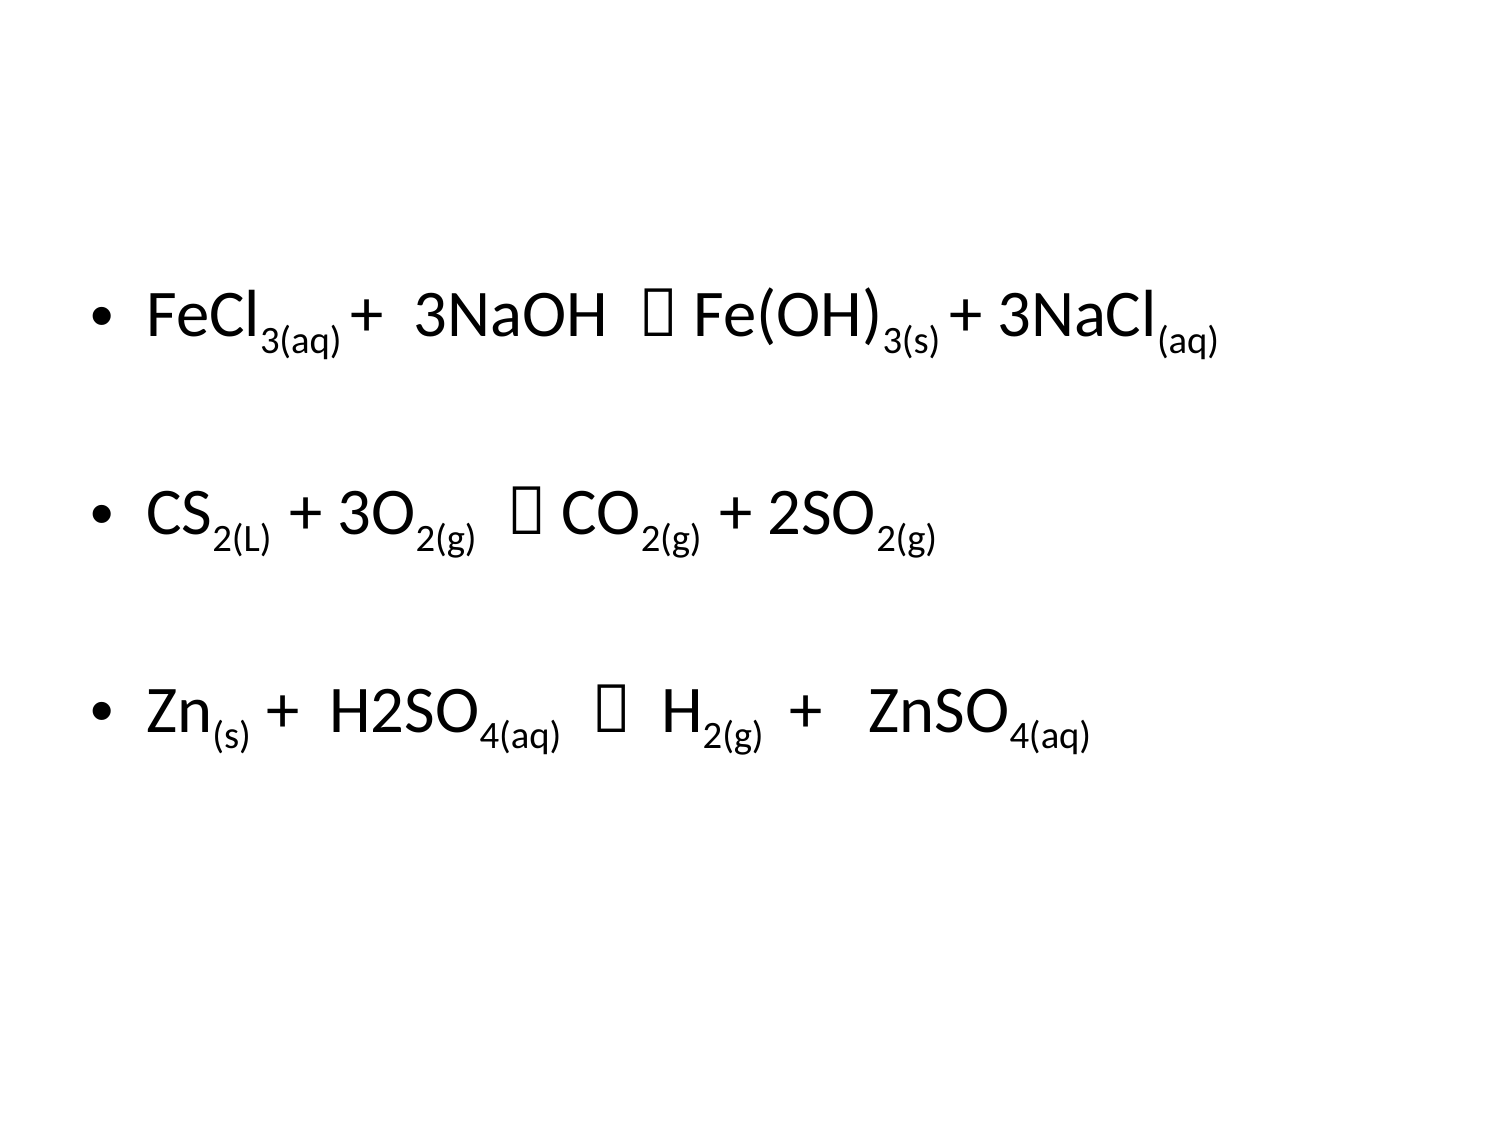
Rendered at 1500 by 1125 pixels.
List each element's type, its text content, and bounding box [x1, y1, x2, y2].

list FeCl3(aq) + 3NaOH  Fe(OH)3(s) + 3NaCl(aq) CS2(L) + 3O2(g)  CO2(g) + 2SO2(g) Zn(s) + H2SO4(aq)  H2(g) + ZnSO4(aq) [75, 262, 1425, 1005]
